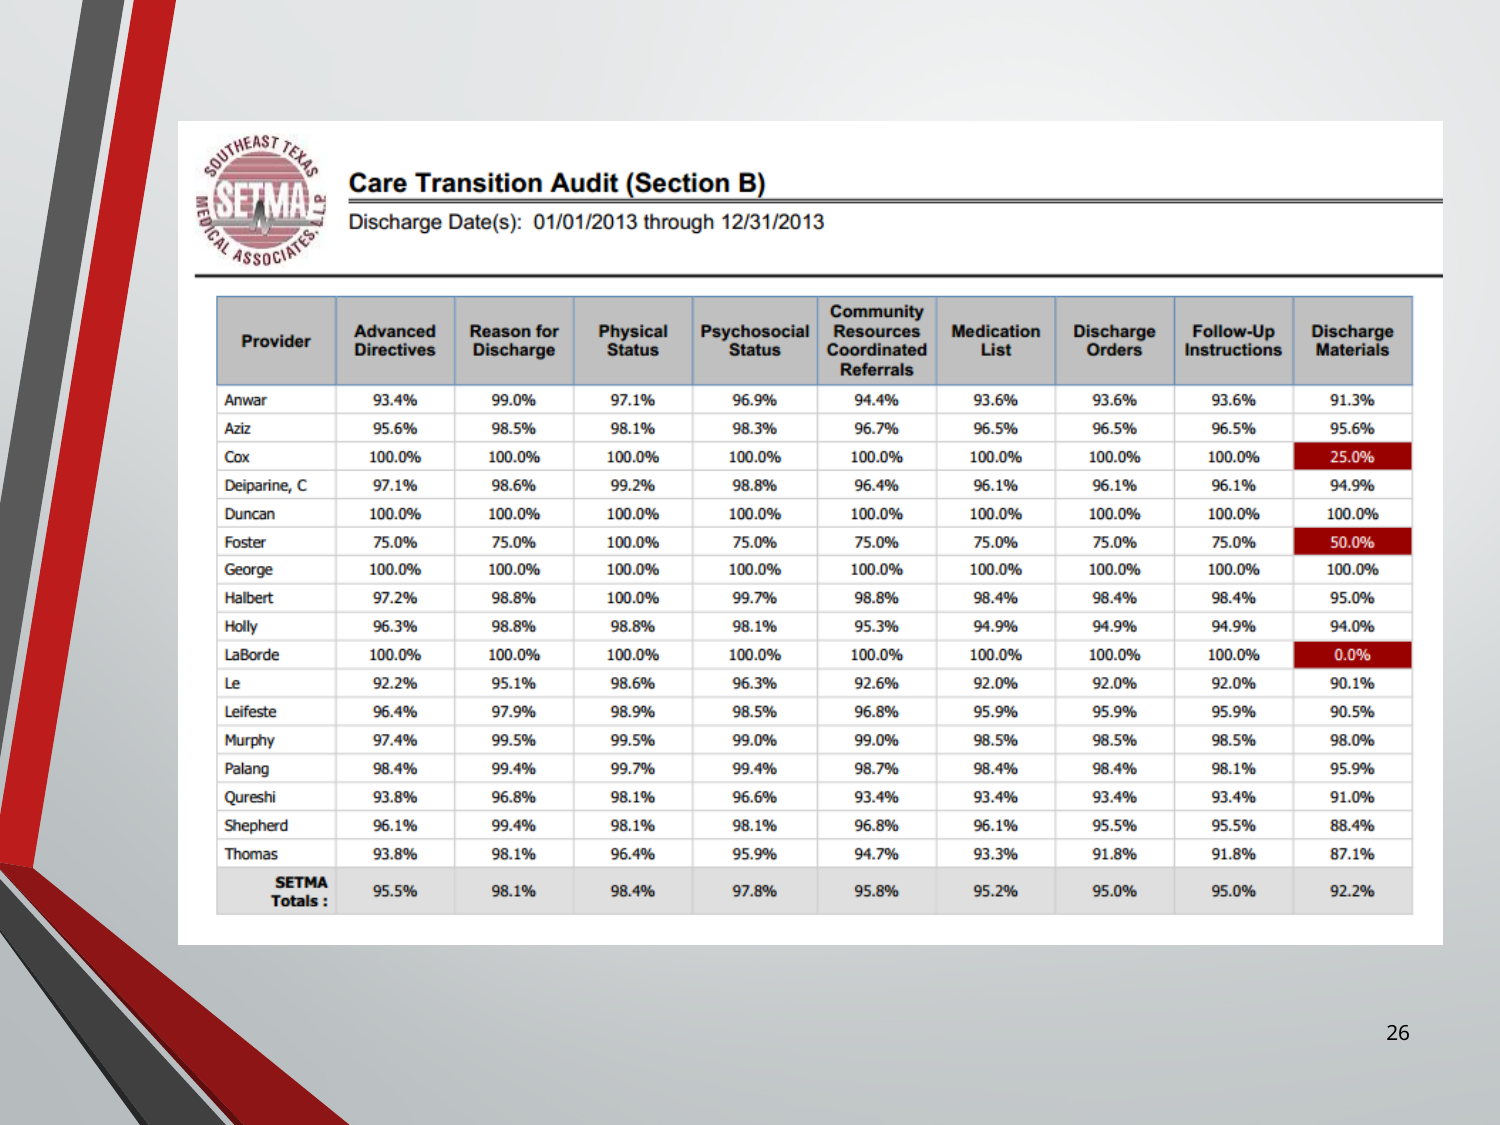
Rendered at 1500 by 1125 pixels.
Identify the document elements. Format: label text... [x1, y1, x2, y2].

picture [178, 120, 1443, 945]
slide_number 26 [1357, 1003, 1425, 1064]
